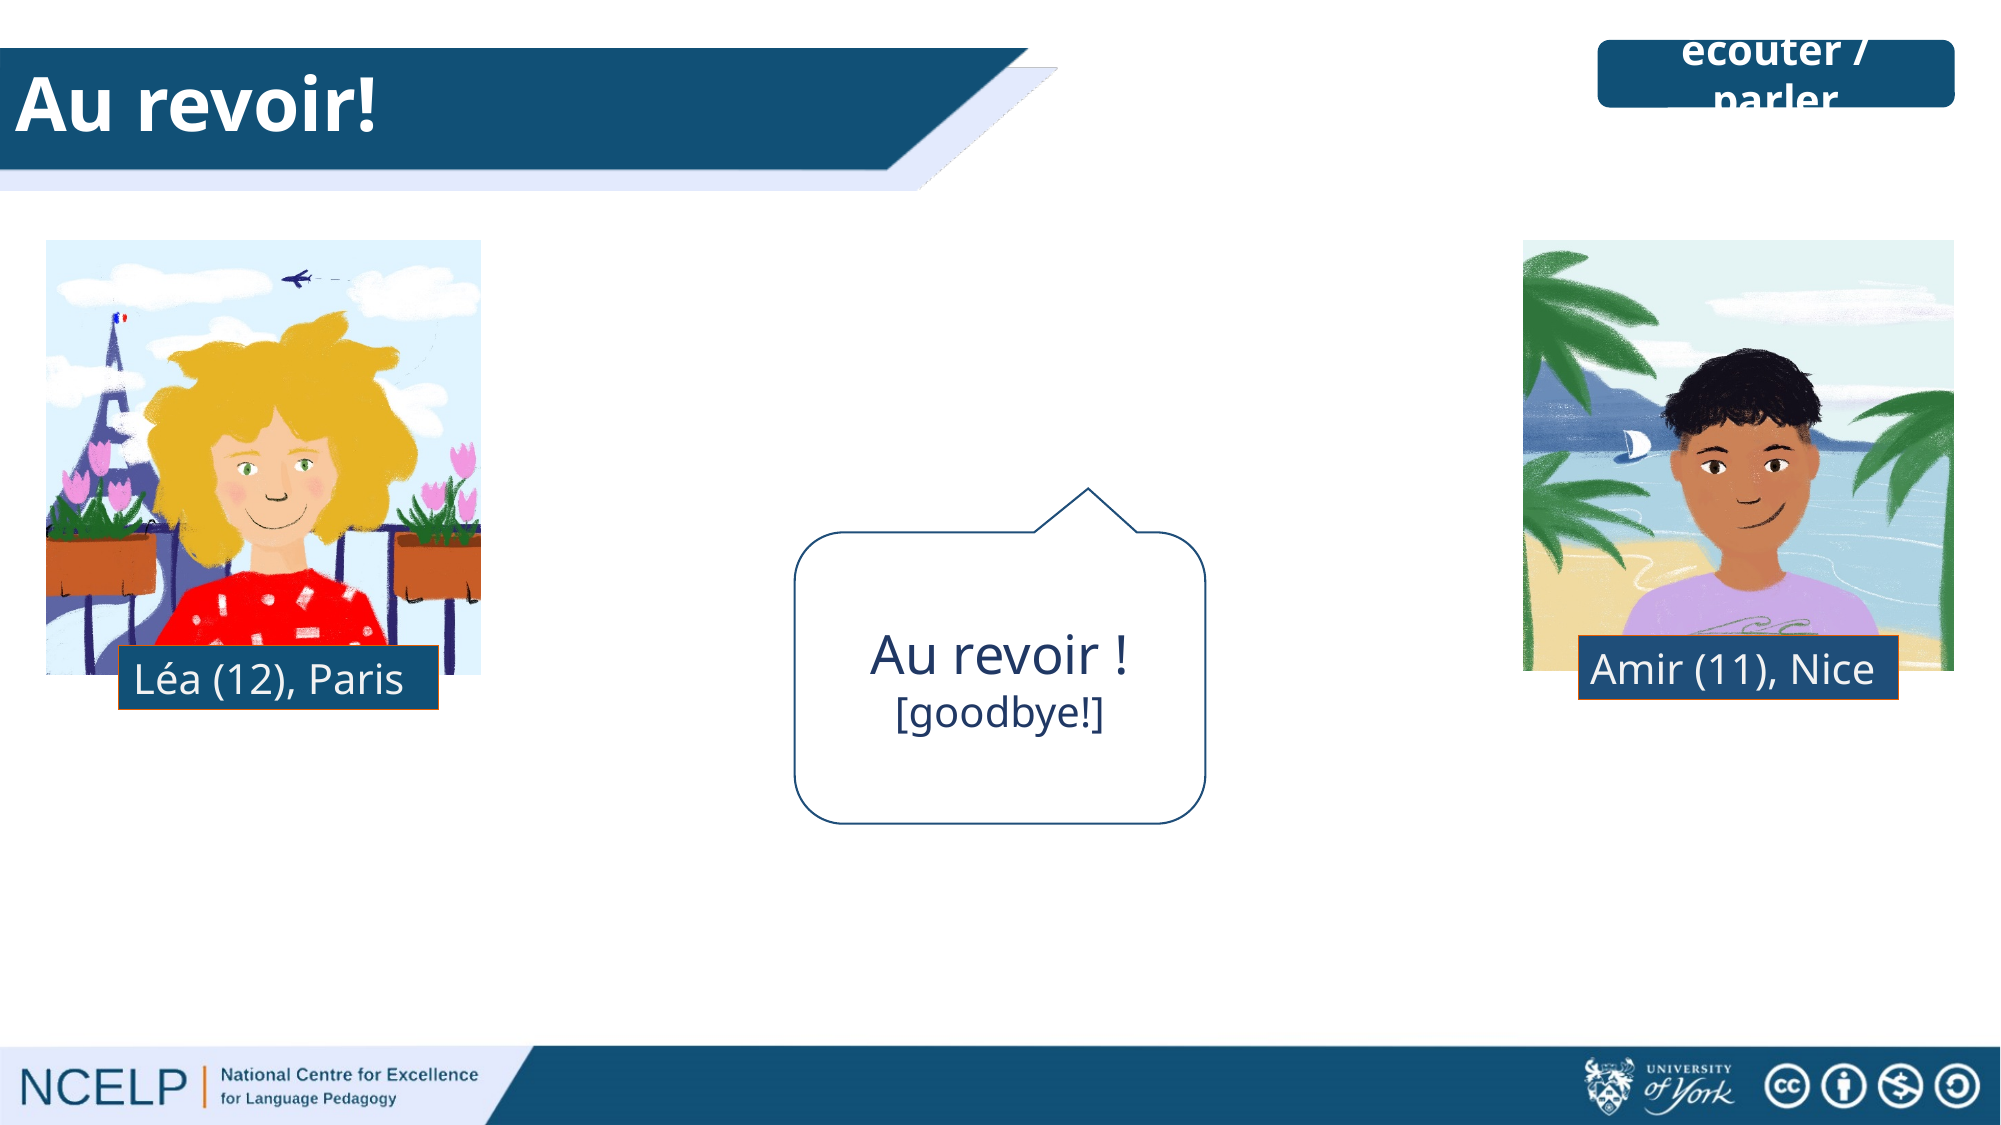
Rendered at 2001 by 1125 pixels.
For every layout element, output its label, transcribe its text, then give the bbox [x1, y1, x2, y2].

text_box Léa (12), Paris [118, 675, 439, 710]
picture [0, 0, 2001, 1125]
text_box Au revoir ! [goodbye!] [793, 487, 1207, 825]
text_box Amir (11), Nice [1578, 671, 1899, 700]
text_box écouter / parler [1597, 39, 1955, 108]
